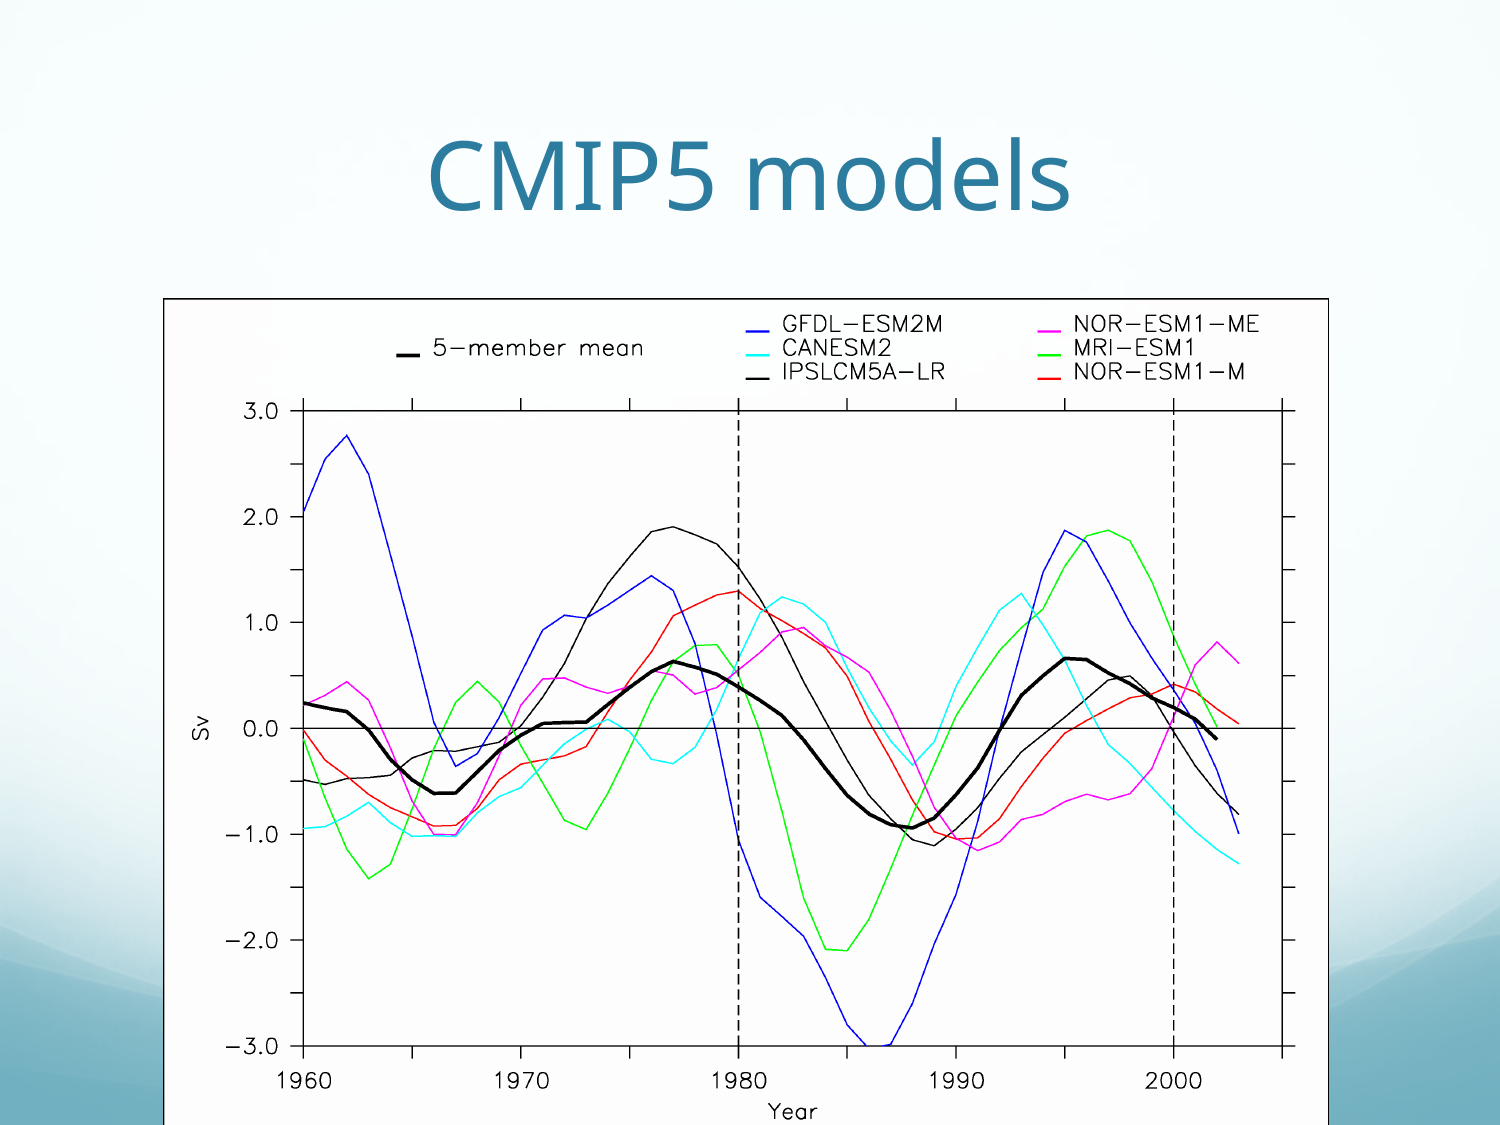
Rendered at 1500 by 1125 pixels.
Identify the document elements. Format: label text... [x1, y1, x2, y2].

picture [163, 298, 1330, 1125]
title CMIP5 models [90, 17, 1410, 237]
